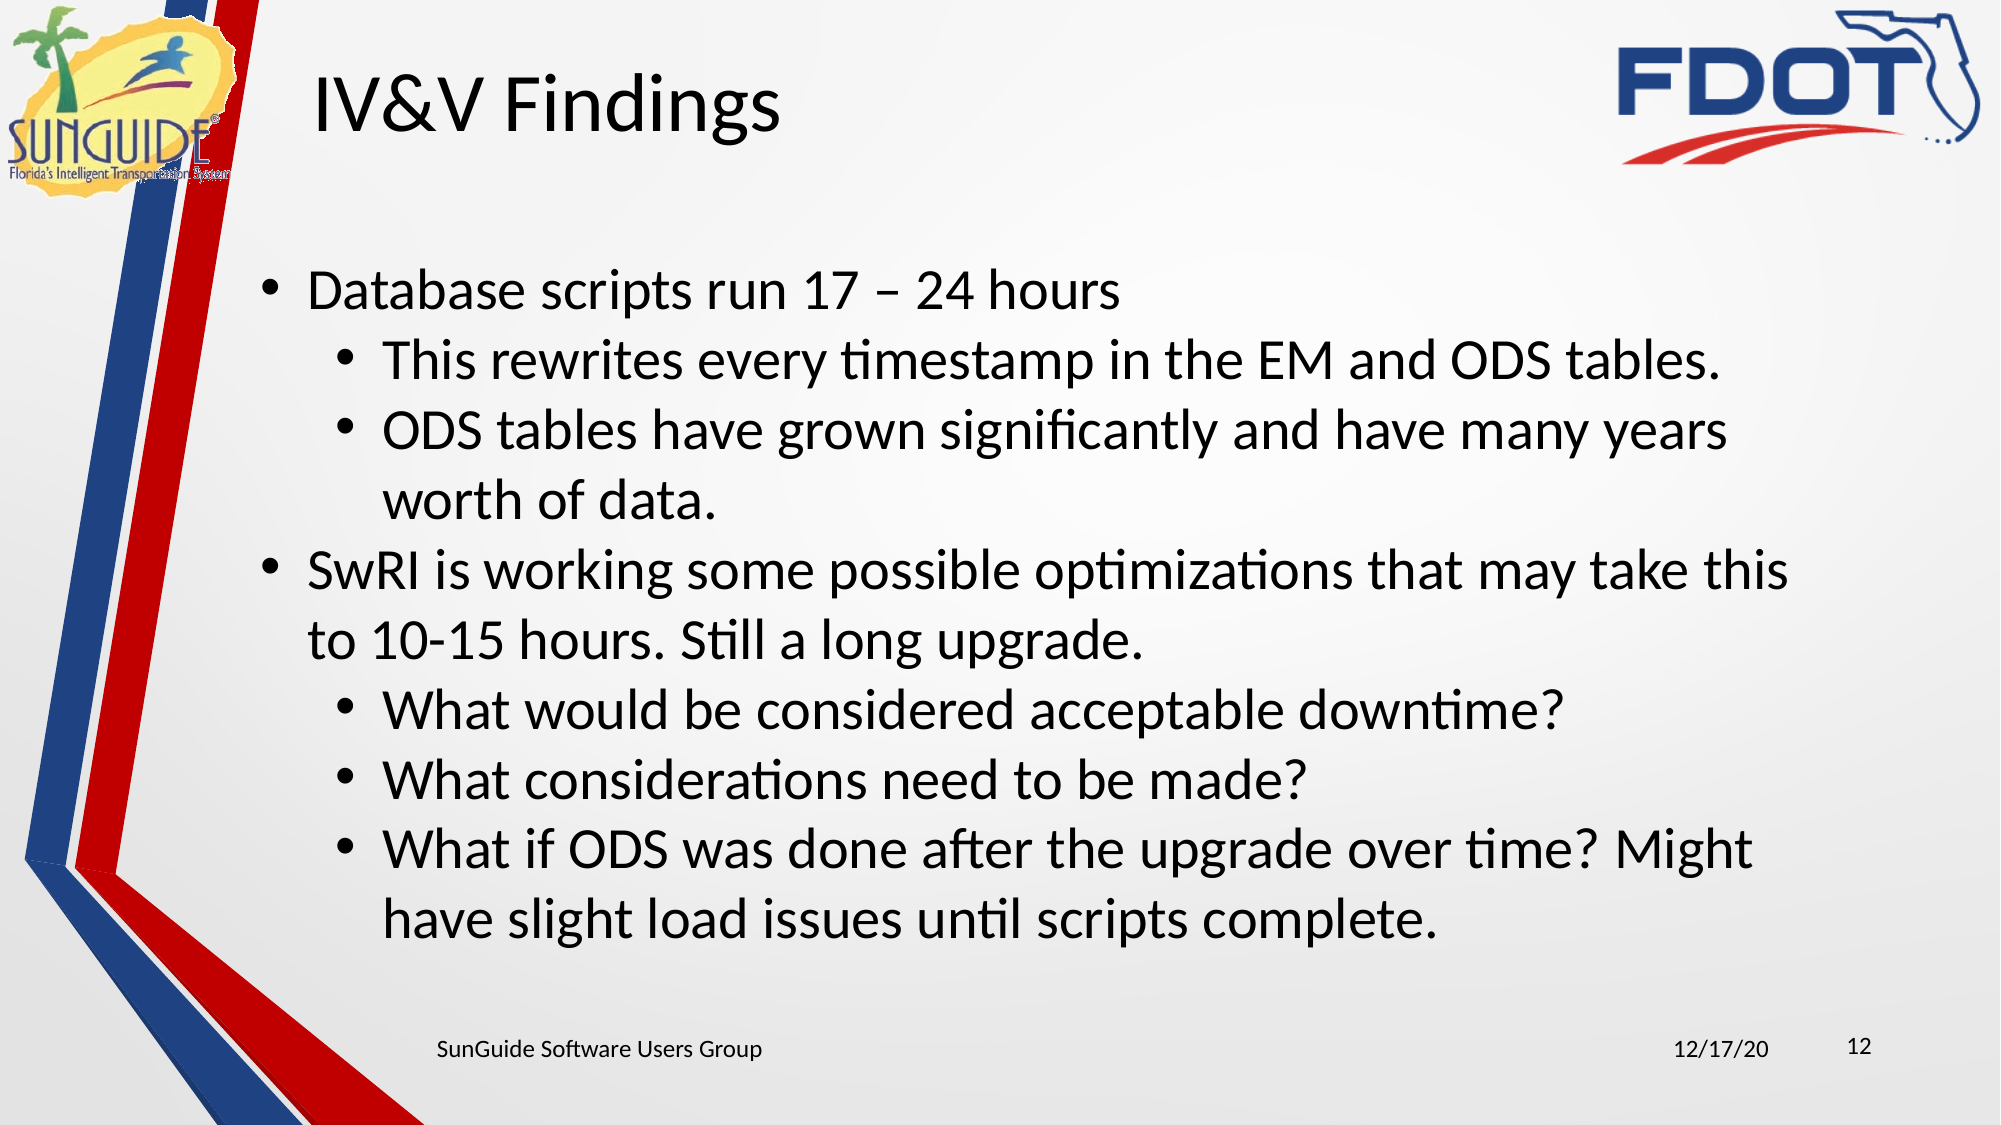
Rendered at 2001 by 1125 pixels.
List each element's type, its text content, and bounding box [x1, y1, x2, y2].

picture [1611, 0, 1983, 172]
footer SunGuide Software Users Group [421, 1017, 1584, 1078]
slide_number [1596, 1017, 1784, 1078]
text_box IV&V Findings [222, 41, 1503, 156]
picture [2, 0, 249, 209]
text_box Database scripts run 17 – 24 hours This rewrites every timestamp in the EM and ODS tables. ODS tables have grown significantly and have many years worth of data. SwRI is working some possible optimizations that may take this to 10-15 hours. Still a long upgrade. What would be considered acceptable downtime? What considerations need to be made? What if ODS was done after the upgrade over time? Might have slight load issues until scripts complete. [245, 243, 1842, 958]
slide_number 12 [1796, 1014, 1887, 1075]
